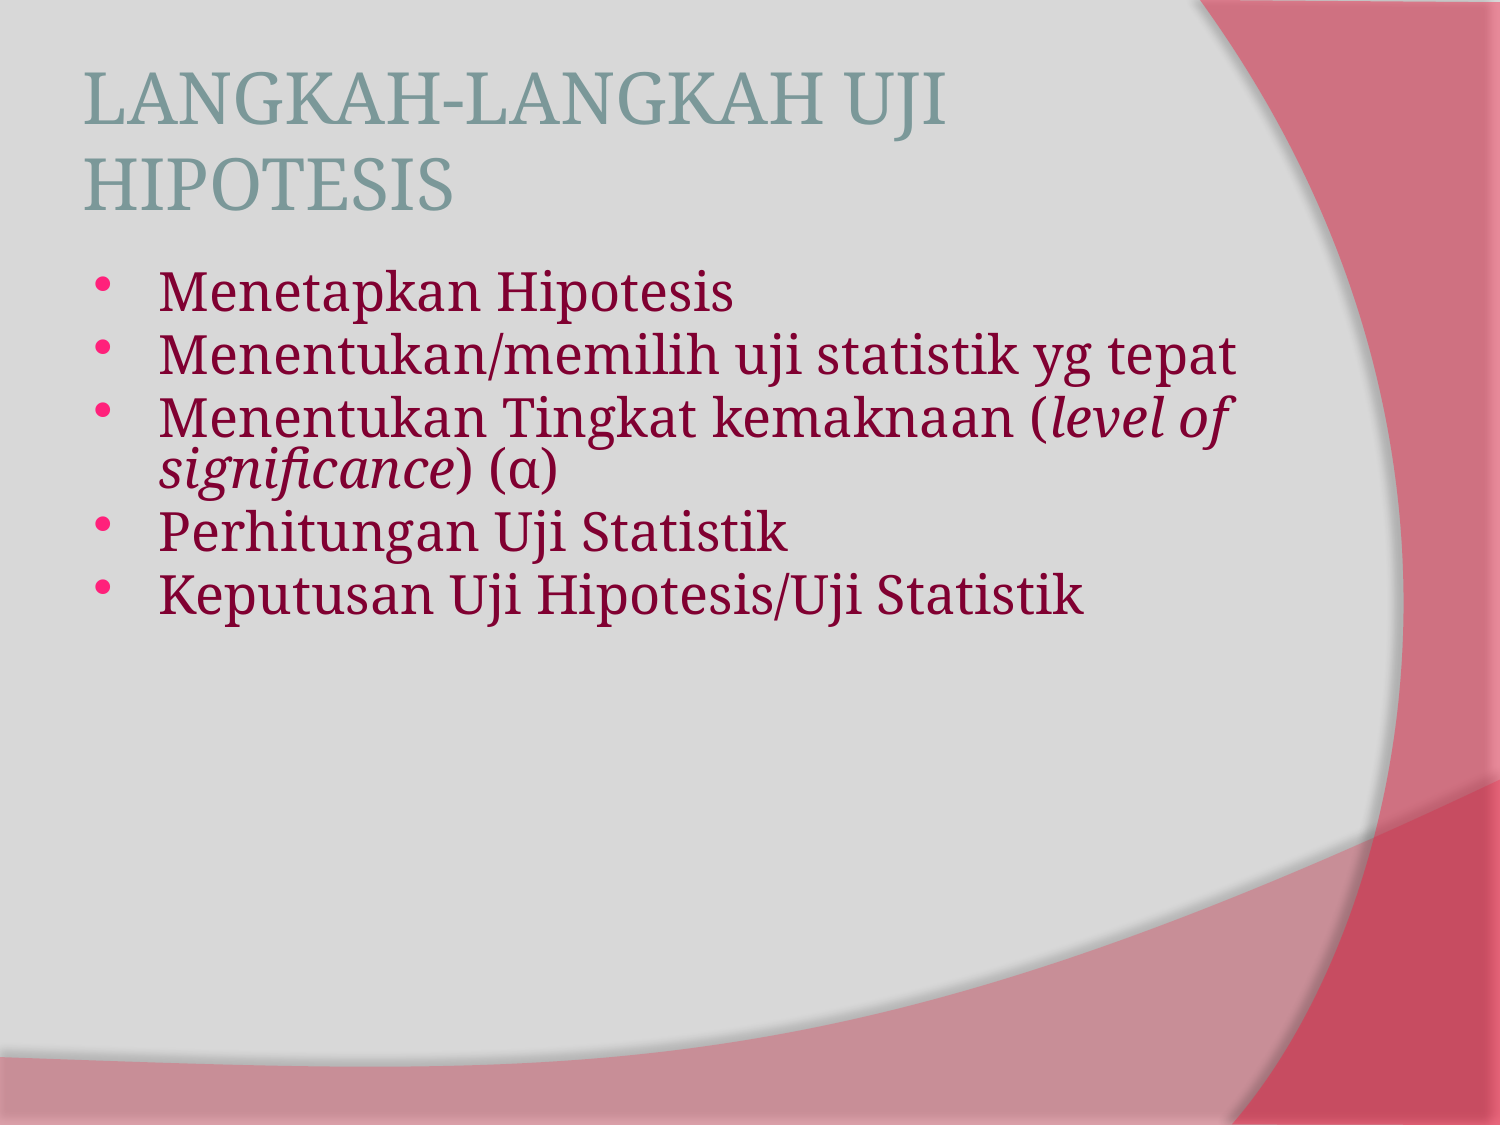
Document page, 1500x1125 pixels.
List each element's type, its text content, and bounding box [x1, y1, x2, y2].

title LANGKAH-LANGKAH UJI HIPOTESIS [75, 45, 1300, 233]
list Menetapkan Hipotesis Menentukan/memilih uji statistik yg tepat Menentukan Tingkat kemaknaan (level of significance) (α) Perhitungan Uji Statistik Keputusan Uji Hipotesis/Uji Statistik [75, 262, 1300, 1005]
